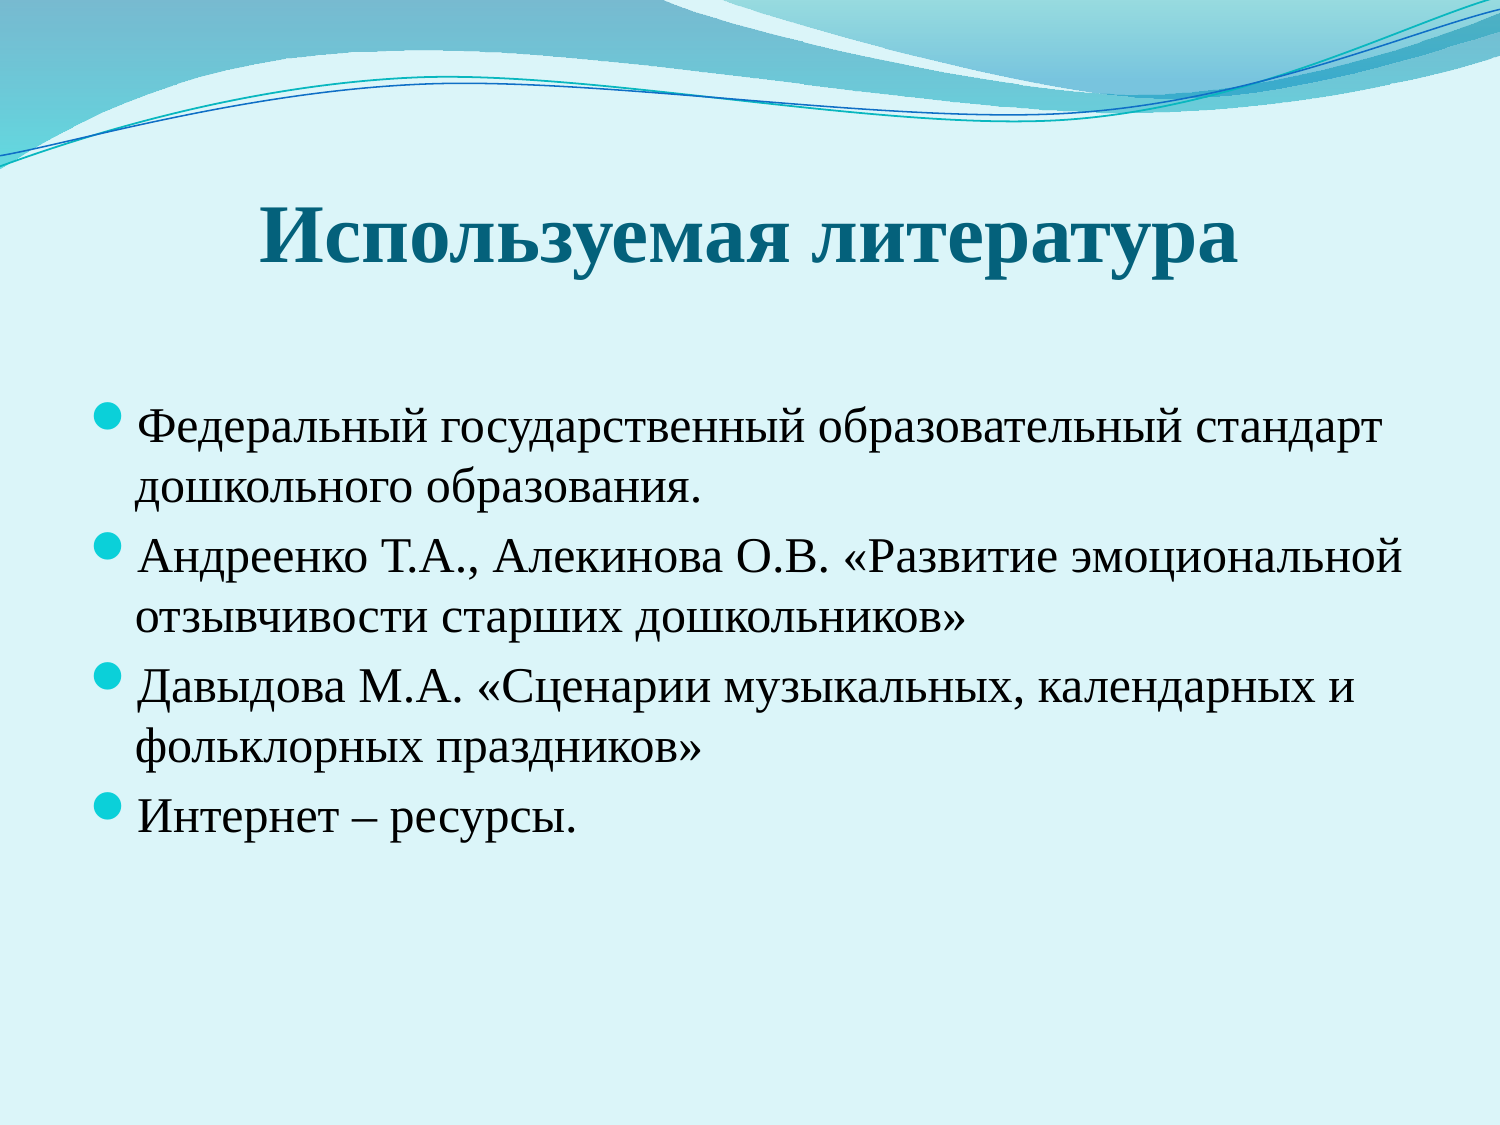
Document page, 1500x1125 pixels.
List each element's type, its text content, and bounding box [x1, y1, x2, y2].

title Используемая литература [75, 115, 1425, 279]
list Федеральный государственный образовательный стандарт дошкольного образования. Андреенко Т.А., Алекинова О.В. «Развитие эмоциональной отзывчивости старших дошкольников» Давыдова М.А. «Сценарии музыкальных, календарных и фольклорных праздников» Интернет – ресурсы. [75, 385, 1425, 1038]
